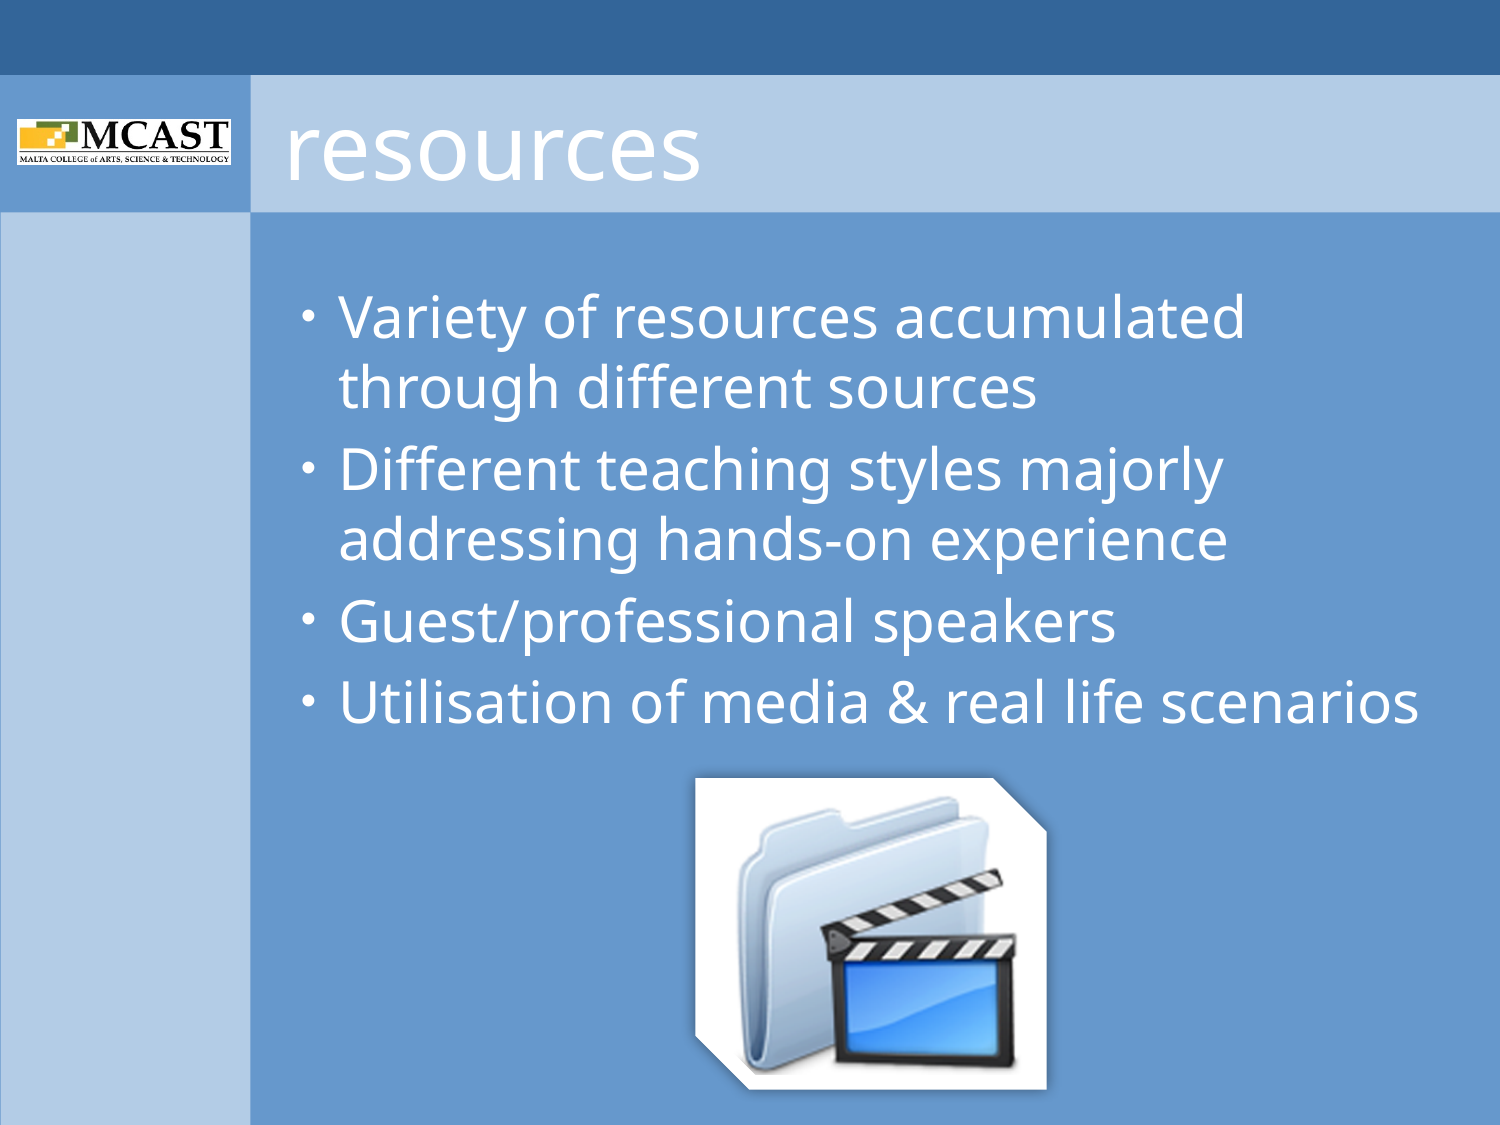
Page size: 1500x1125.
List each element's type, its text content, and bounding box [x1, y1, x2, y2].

picture [17, 119, 231, 165]
title resources [250, 75, 1500, 213]
list Variety of resources accumulated through different sources Different teaching styles majorly addressing hands-on experience Guest/professional speakers Utilisation of media & real life scenarios [285, 272, 1453, 988]
picture [702, 785, 1040, 1083]
